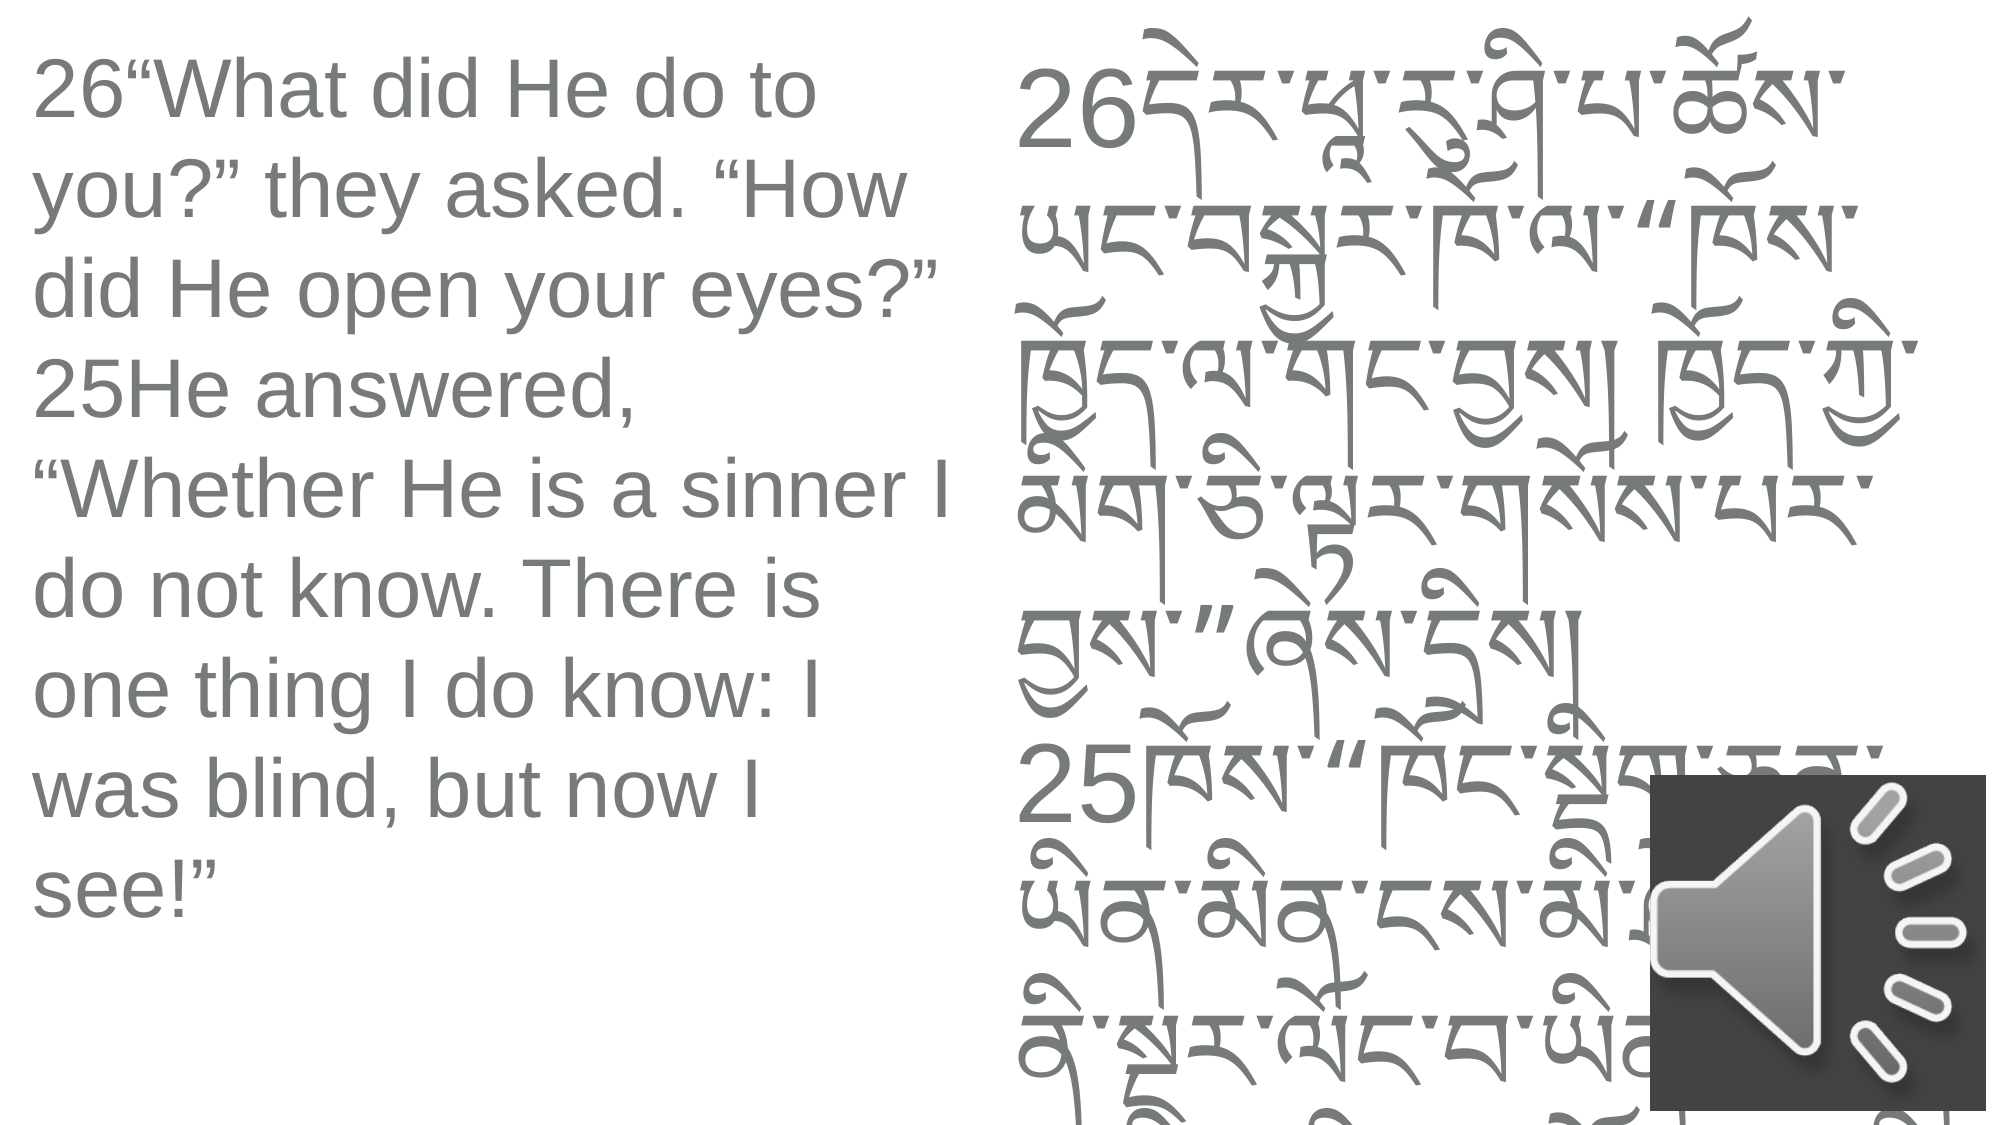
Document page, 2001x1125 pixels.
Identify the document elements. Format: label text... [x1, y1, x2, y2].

picture [1648, 773, 1987, 1112]
text_box 26དེར་ཕཱ་རུ་ཤི་པ་ཚོས་ཡང་བསྐྱར་ཁོ་ལ་“ཁོས་ཁྱོད་ལ་གང་བྱས། ཁྱོད་ཀྱི་མིག་ཅི་ལྟར་གསོས་པར་བྱས་”ཞེས་དྲིས། 25ཁོས་“ཁོང་སྡིག་ཅན་ཡིན་མིན་ངས་མི་ཤེས། ང་ནི་སྔར་ལོང་བ་ཡིན་ཡང་ད་ལྟ་མིག་གིས་མཐོང་བ་འདི་ངས་ཤེས་”ཞེས་བཤད། [999, 27, 2000, 1104]
text_box 26“What did He do to you?” they asked. “How did He open your eyes?” 25He answered, “Whether He is a sinner I do not know. There is one thing I do know: I was blind, but now I see!” [18, 27, 973, 1104]
